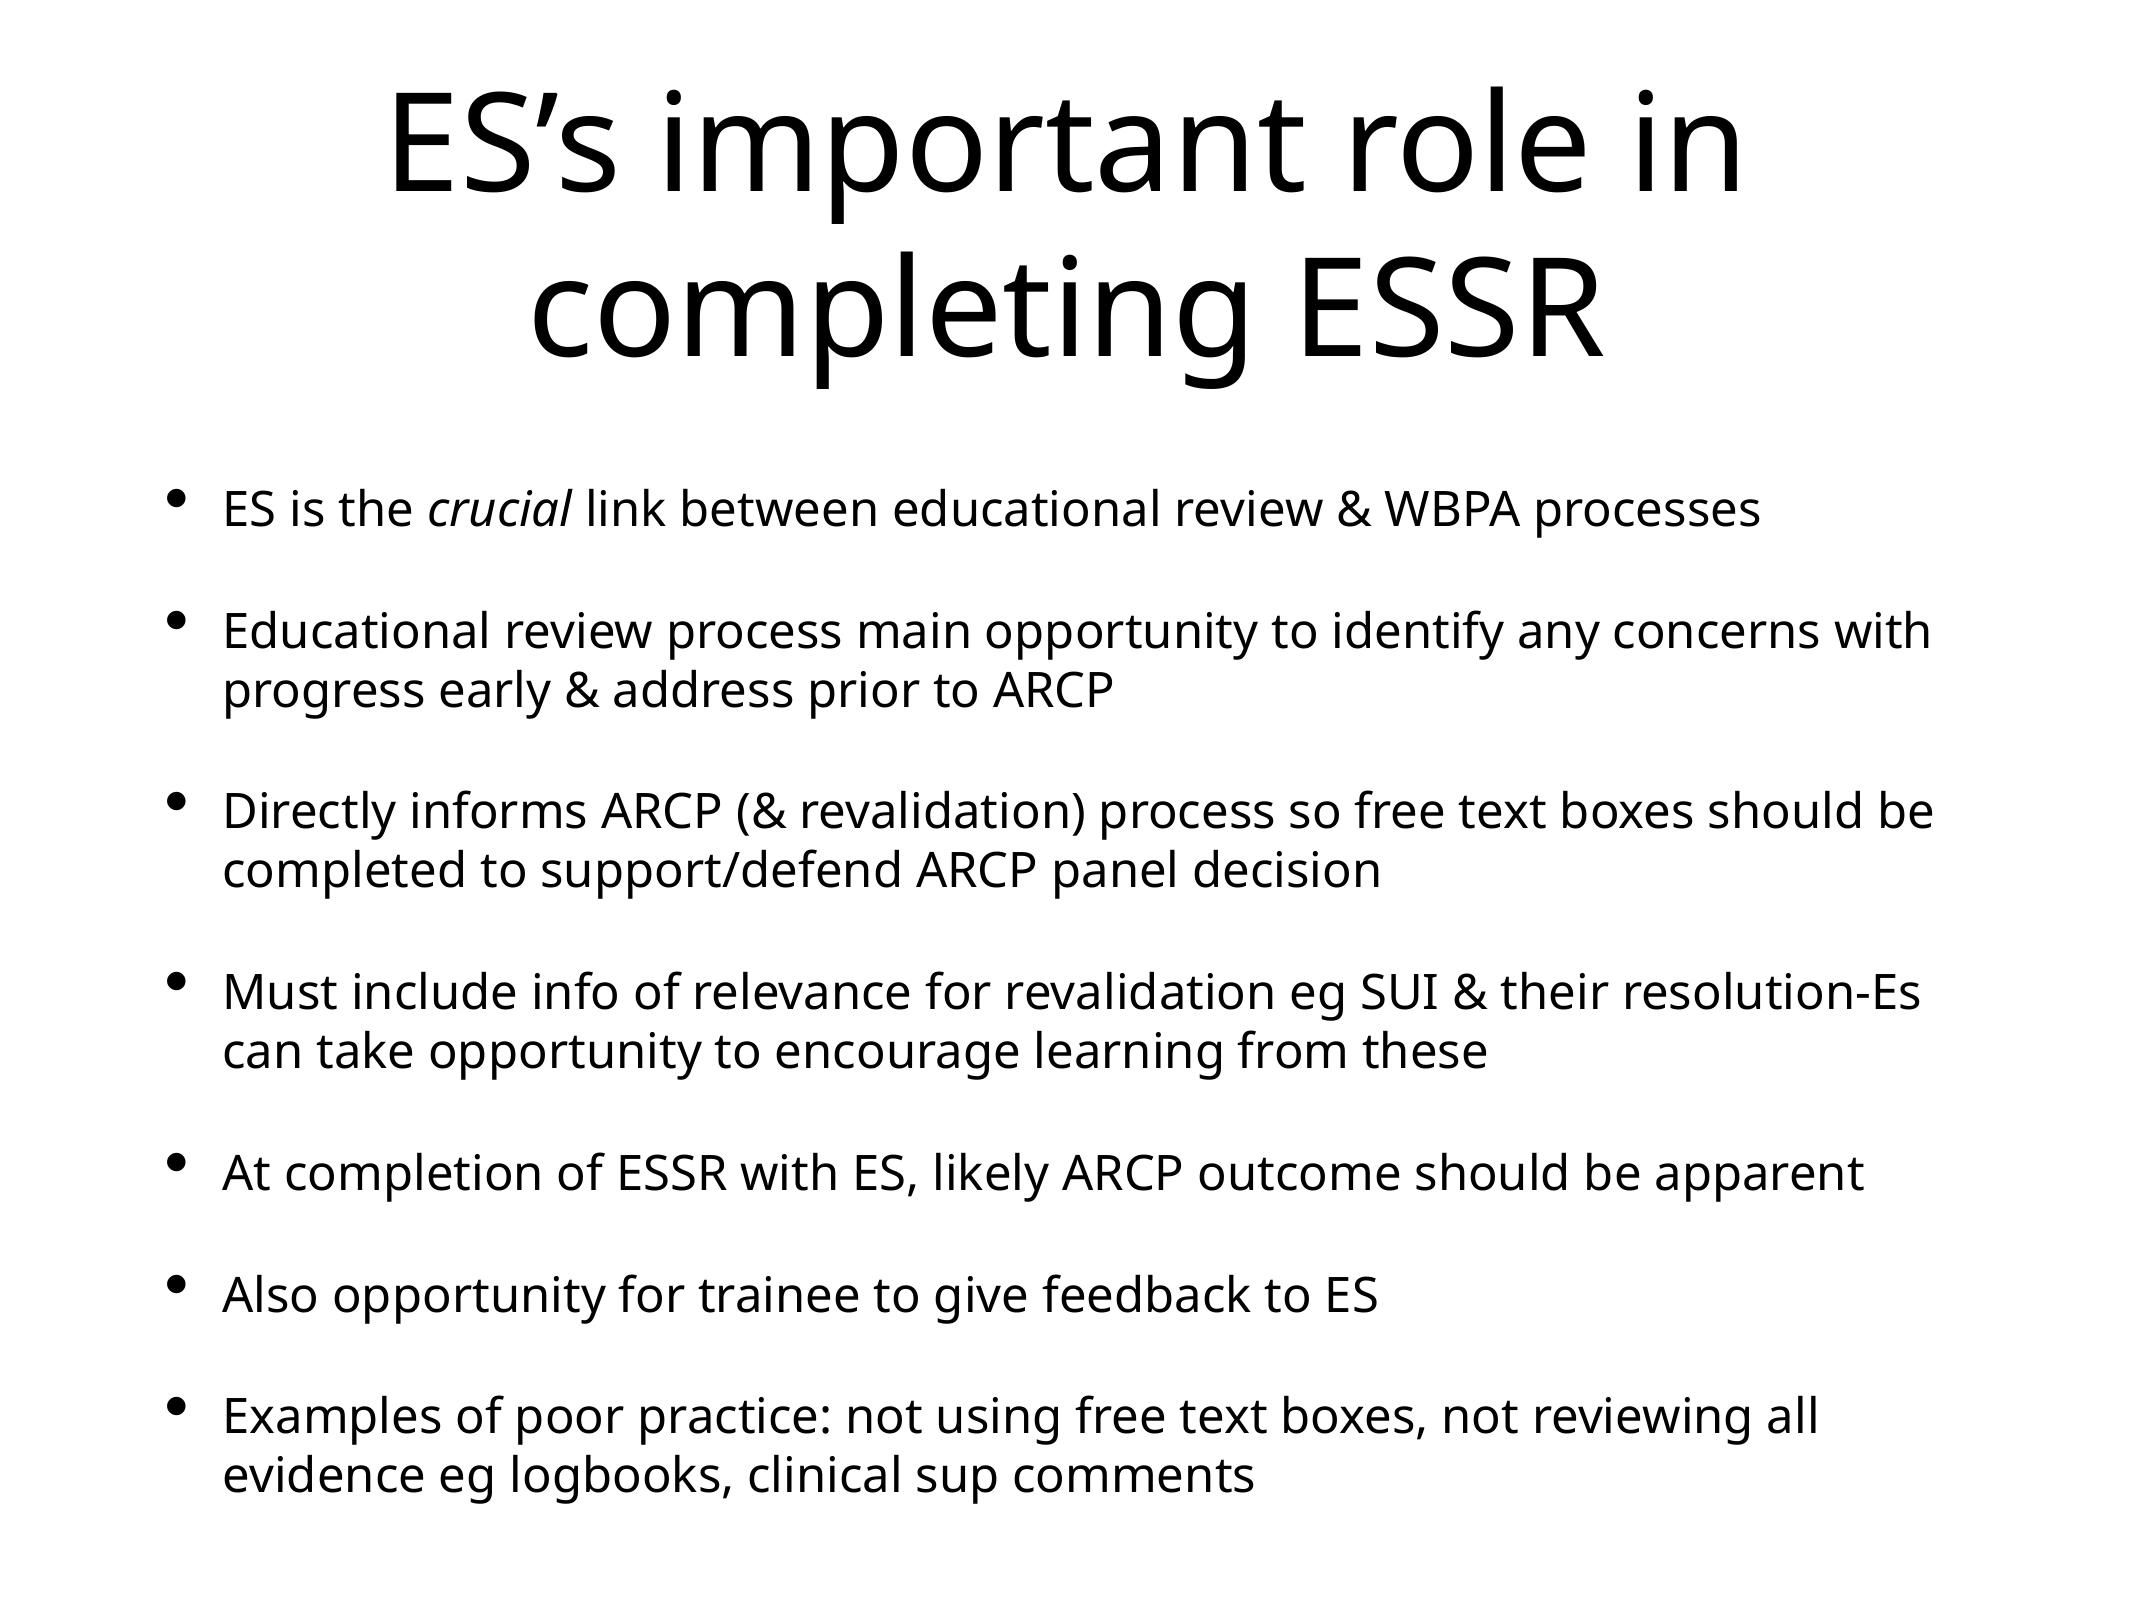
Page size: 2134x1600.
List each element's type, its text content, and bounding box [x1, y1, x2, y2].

list ES is the crucial link between educational review & WBPA processes Educational review process main opportunity to identify any concerns with progress early & address prior to ARCP Directly informs ARCP (& revalidation) process so free text boxes should be completed to support/defend ARCP panel decision Must include info of relevance for revalidation eg SUI & their resolution-Es can take opportunity to encourage learning from these At completion of ESSR with ES, likely ARCP outcome should be apparent Also opportunity for trainee to give feedback to ES Examples of poor practice: not using free text boxes, not reviewing all evidence eg logbooks, clinical sup comments [155, 468, 1978, 1522]
title ES’s important role in completing ESSR [155, 41, 1978, 397]
